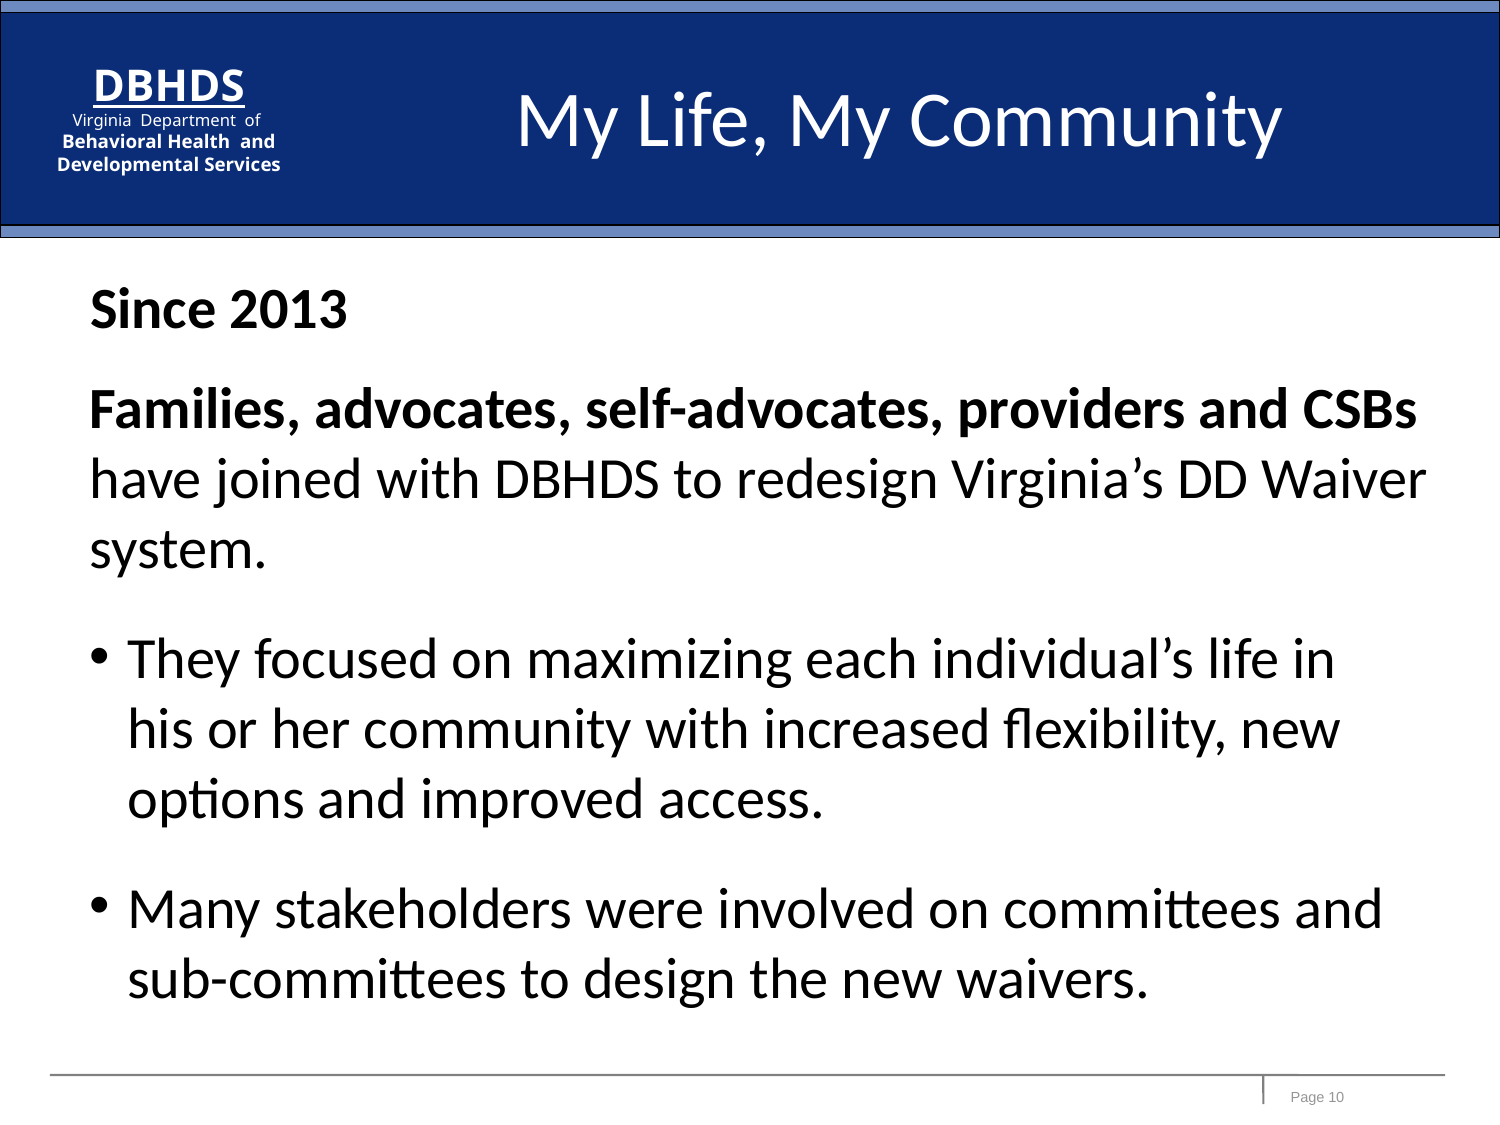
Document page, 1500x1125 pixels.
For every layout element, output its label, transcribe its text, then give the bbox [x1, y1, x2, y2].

text_box Many stakeholders were involved on committees and sub-committees to design the new waivers. [74, 862, 1413, 1018]
text_box Families, advocates, self-advocates, providers and CSBs have joined with DBHDS to redesign Virginia’s DD Waiver system. [75, 362, 1450, 588]
text_box They focused on maximizing each individual’s life in his or her community with increased flexibility, new options and improved access. [74, 612, 1395, 838]
list Since 2013 [74, 262, 1426, 363]
title My Life, My Community [337, 37, 1463, 193]
